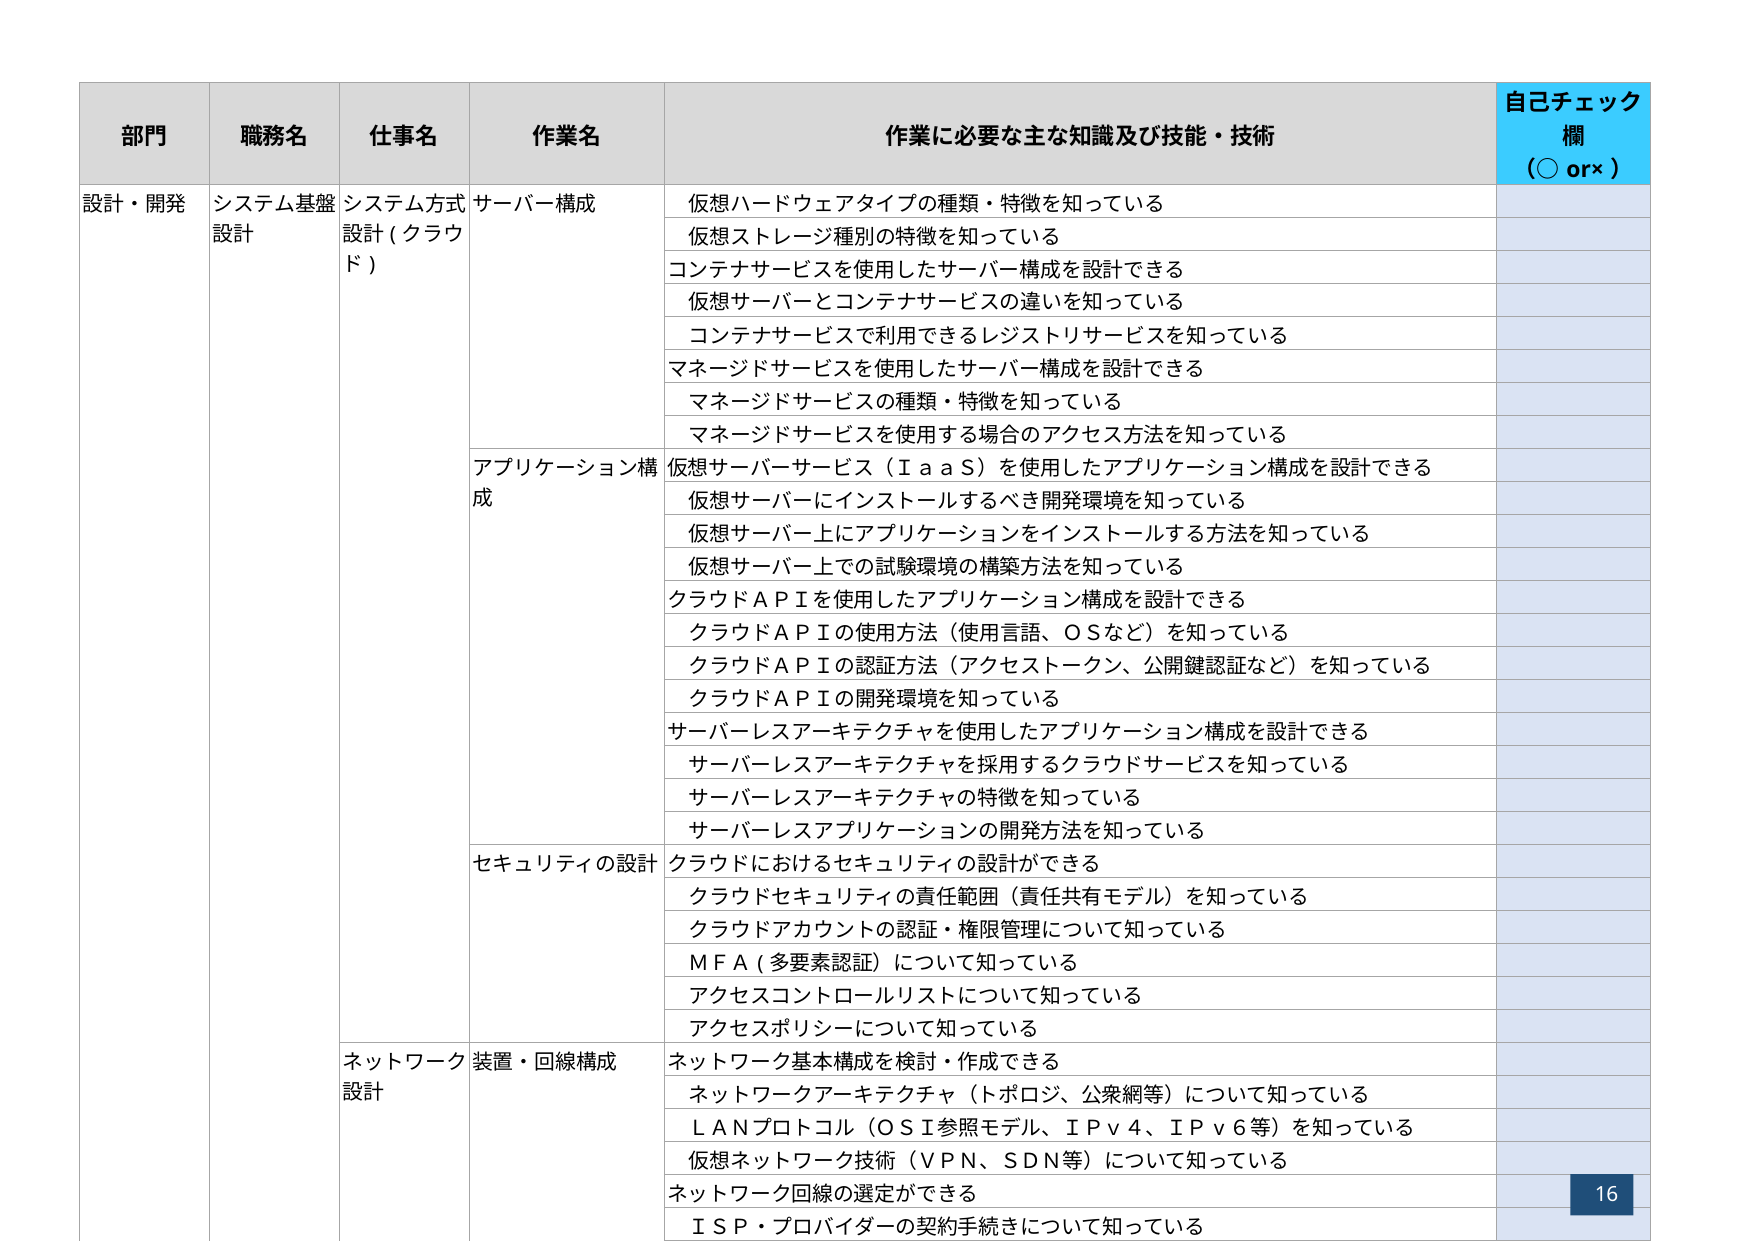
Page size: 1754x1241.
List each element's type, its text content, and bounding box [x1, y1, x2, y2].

table_cell システム方式設計(クラウド) [340, 185, 469, 1042]
table_cell システム基盤設計 [210, 185, 339, 1241]
table_cell [1497, 1208, 1650, 1240]
table_cell 設計・開発 [80, 185, 209, 1241]
table_cell コンテナサービスを使用したサーバー構成を設計できる [665, 251, 1496, 283]
table_cell サーバー構成 [470, 185, 664, 448]
table_cell [1497, 515, 1650, 547]
table_cell クラウドＡＰＩの認証方法（アクセストークン、公開鍵認証など）を知っている [665, 647, 1496, 679]
table_cell [1497, 581, 1650, 613]
table_cell アプリケーション構成 [470, 449, 664, 844]
slide_number 16 [1570, 1174, 1634, 1216]
table_cell ＩＳＰ・プロバイダーの契約手続きについて知っている [665, 1208, 1496, 1240]
table_header 職務名 [210, 83, 339, 184]
table_cell ＭＦＡ(多要素認証）について知っている [665, 944, 1496, 976]
table_cell [1497, 1043, 1650, 1075]
table_cell [1497, 746, 1650, 778]
table_cell [1497, 614, 1650, 646]
table_cell [1497, 317, 1650, 349]
table_cell サーバーレスアーキテクチャを使用したアプリケーション構成を設計できる [665, 713, 1496, 745]
table_cell サーバーレスアーキテクチャを採用するクラウドサービスを知っている [665, 746, 1496, 778]
table_cell クラウドＡＰＩの使用方法（使用言語、ＯＳなど）を知っている [665, 614, 1496, 646]
table_cell [1497, 812, 1650, 844]
table_cell クラウドアカウントの認証・権限管理について知っている [665, 911, 1496, 943]
table_cell ＬＡＮプロトコル（ＯＳＩ参照モデル、ＩＰｖ４、ＩＰv６等）を知っている [665, 1109, 1496, 1141]
table_cell [1497, 1010, 1650, 1042]
table_cell [1497, 350, 1650, 382]
table_cell 仮想サーバー上での試験環境の構築方法を知っている [665, 548, 1496, 580]
table_cell [1497, 218, 1650, 250]
table_cell [1497, 911, 1650, 943]
table_cell 仮想ネットワーク技術（ＶＰＮ、ＳＤＮ等）について知っている [665, 1142, 1496, 1174]
table_cell サーバーレスアプリケーションの開発方法を知っている [665, 812, 1496, 844]
table_cell [1497, 1109, 1650, 1141]
table_cell 仮想ストレージ種別の特徴を知っている [665, 218, 1496, 250]
table_cell [1497, 1175, 1570, 1207]
table_cell クラウドＡＰＩの開発環境を知っている [665, 680, 1496, 712]
table_cell アクセスコントロールリストについて知っている [665, 977, 1496, 1009]
table_cell [1497, 449, 1650, 481]
table_cell [1497, 251, 1650, 283]
table_cell [1497, 680, 1650, 712]
table_cell ネットワーク設計 [340, 1043, 469, 1241]
table_cell セキュリティの設計 [470, 845, 664, 1042]
table_cell 仮想サーバー上にアプリケーションをインストールする方法を知っている [665, 515, 1496, 547]
table_cell クラウドにおけるセキュリティの設計ができる [665, 845, 1496, 877]
table_cell [1497, 284, 1650, 316]
table_cell [1497, 416, 1650, 448]
table_cell [1497, 779, 1650, 811]
table_cell [1634, 1175, 1650, 1207]
table_header 自己チェック欄 （○or×） [1497, 83, 1650, 184]
table_cell マネージドサービスの種類・特徴を知っている [665, 383, 1496, 415]
table_cell アクセスポリシーについて知っている [665, 1010, 1496, 1042]
table_cell [1497, 944, 1650, 976]
table_header 仕事名 [340, 83, 469, 184]
table_cell [1497, 482, 1650, 514]
table_cell [1497, 845, 1650, 877]
table_cell [1497, 548, 1650, 580]
table_cell [1497, 1076, 1650, 1108]
table_cell [1497, 647, 1650, 679]
table_header 作業名 [470, 83, 664, 184]
table_cell マネージドサービスを使用する場合のアクセス方法を知っている [665, 416, 1496, 448]
table_cell ネットワーク回線の選定ができる [665, 1175, 1496, 1207]
table_cell 仮想サーバーにインストールするべき開発環境を知っている [665, 482, 1496, 514]
table_cell [1497, 185, 1650, 217]
table_header 部門 [80, 83, 209, 184]
table_cell [1497, 383, 1650, 415]
table_cell サーバーレスアーキテクチャの特徴を知っている [665, 779, 1496, 811]
table_cell [1497, 713, 1650, 745]
table_cell [1497, 977, 1650, 1009]
table_cell マネージドサービスを使用したサーバー構成を設計できる [665, 350, 1496, 382]
table_cell コンテナサービスで利用できるレジストリサービスを知っている [665, 317, 1496, 349]
table_cell [1497, 1142, 1650, 1174]
table_cell ネットワーク基本構成を検討・作成できる [665, 1043, 1496, 1075]
table_cell [1497, 878, 1650, 910]
table_cell 仮想サーバーサービス（ＩａａＳ）を使用したアプリケーション構成を設計できる [665, 449, 1496, 481]
table_cell 装置・回線構成 [470, 1043, 664, 1241]
table_cell クラウドＡＰＩを使用したアプリケーション構成を設計できる [665, 581, 1496, 613]
table_cell ネットワークアーキテクチャ（トポロジ、公衆網等）について知っている [665, 1076, 1496, 1108]
table_cell クラウドセキュリティの責任範囲（責任共有モデル）を知っている [665, 878, 1496, 910]
table_cell 仮想サーバーとコンテナサービスの違いを知っている [665, 284, 1496, 316]
table_header 作業に必要な主な知識及び技能・技術 [665, 83, 1496, 184]
table_cell 仮想ハードウェアタイプの種類・特徴を知っている [665, 185, 1496, 217]
